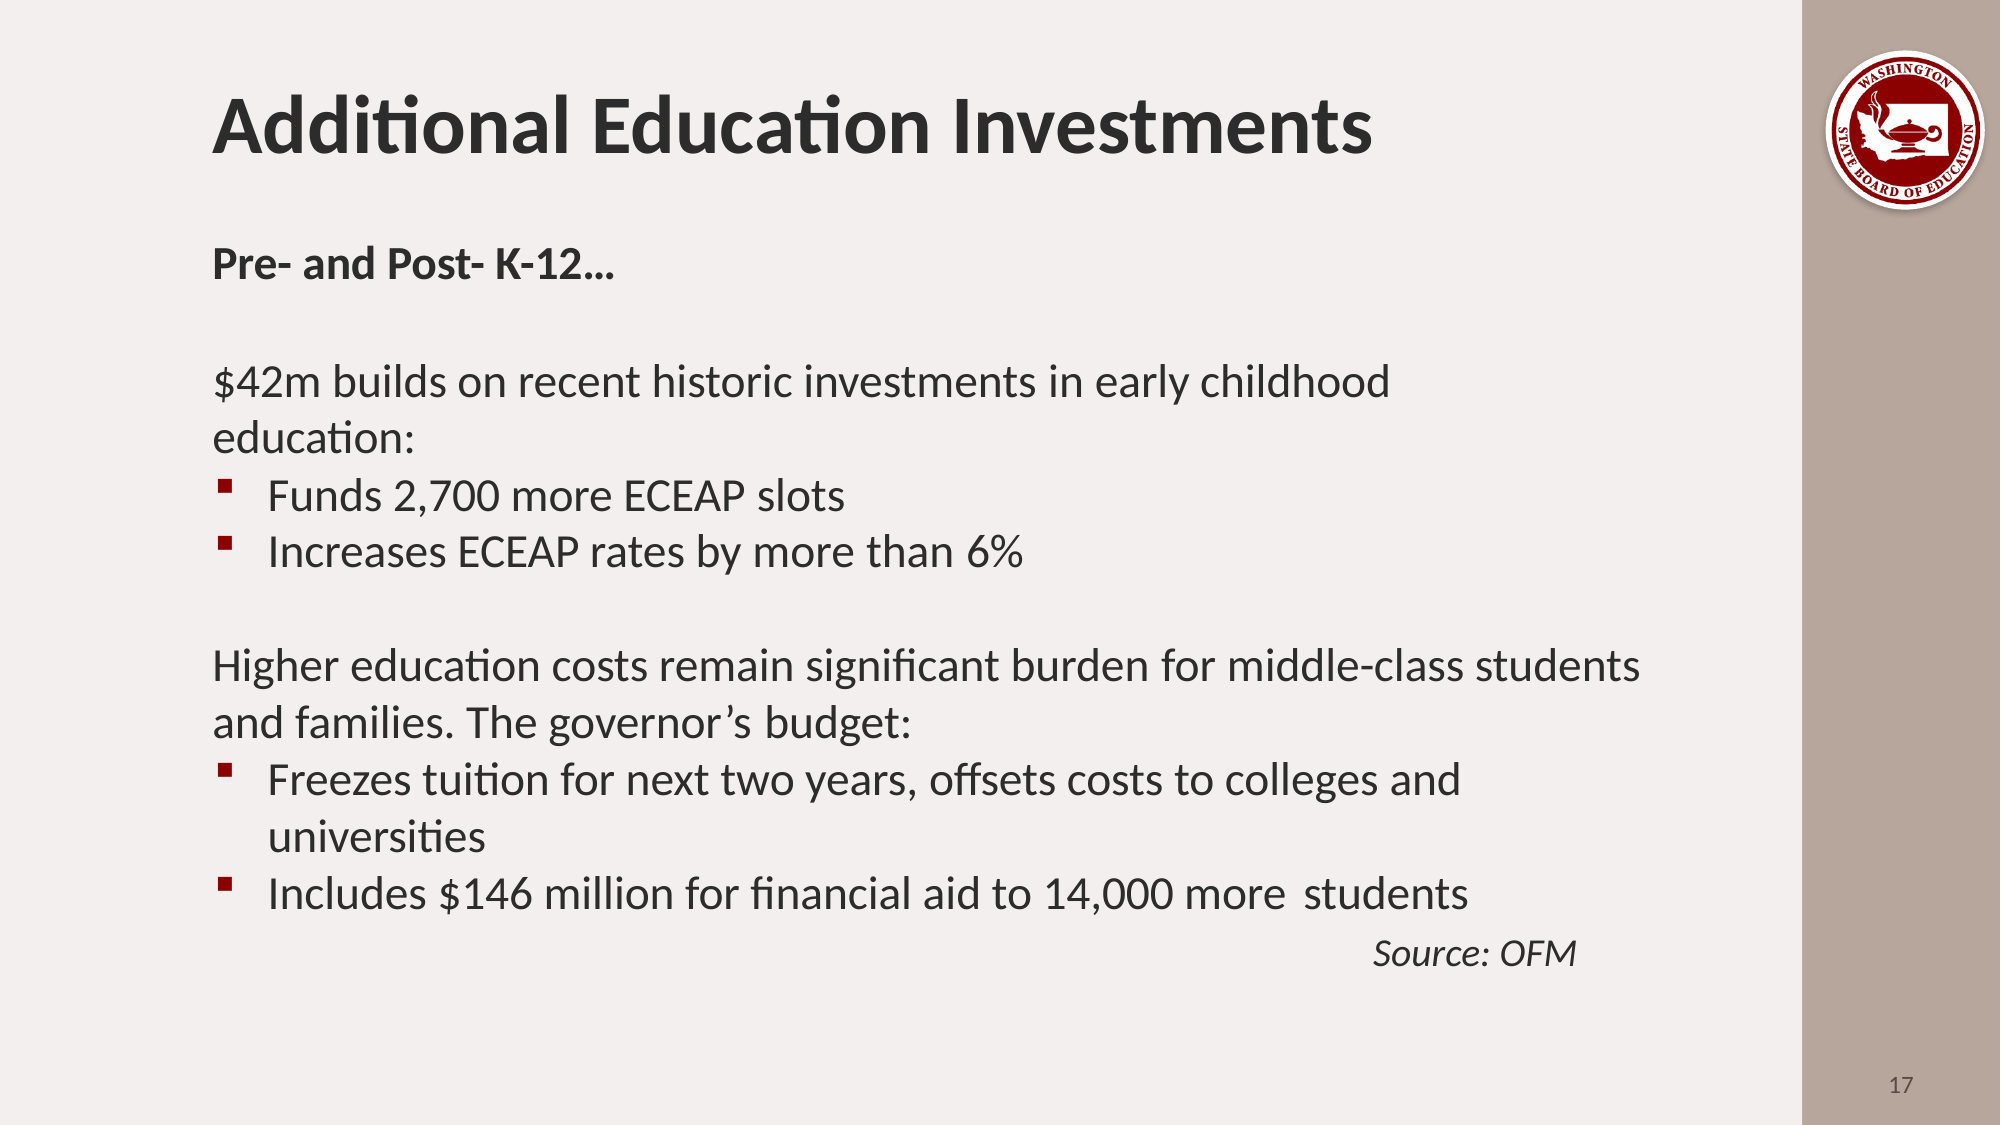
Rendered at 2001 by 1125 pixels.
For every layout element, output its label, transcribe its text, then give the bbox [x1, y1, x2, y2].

picture [1830, 55, 1981, 205]
list Pre- and Post- K-12… $42m builds on recent historic investments in early childhood education: Funds 2,700 more ECEAP slots Increases ECEAP rates by more than 6% Higher education costs remain significant burden for middle-class students and families. The governor’s budget: Freezes tuition for next two years, offsets costs to colleges and universities Includes $146 million for financial aid to 14,000 more students Source: OFM [197, 224, 1698, 990]
title Additional Education Investments [197, 46, 1698, 210]
slide_number 17 [1802, 1053, 2000, 1114]
